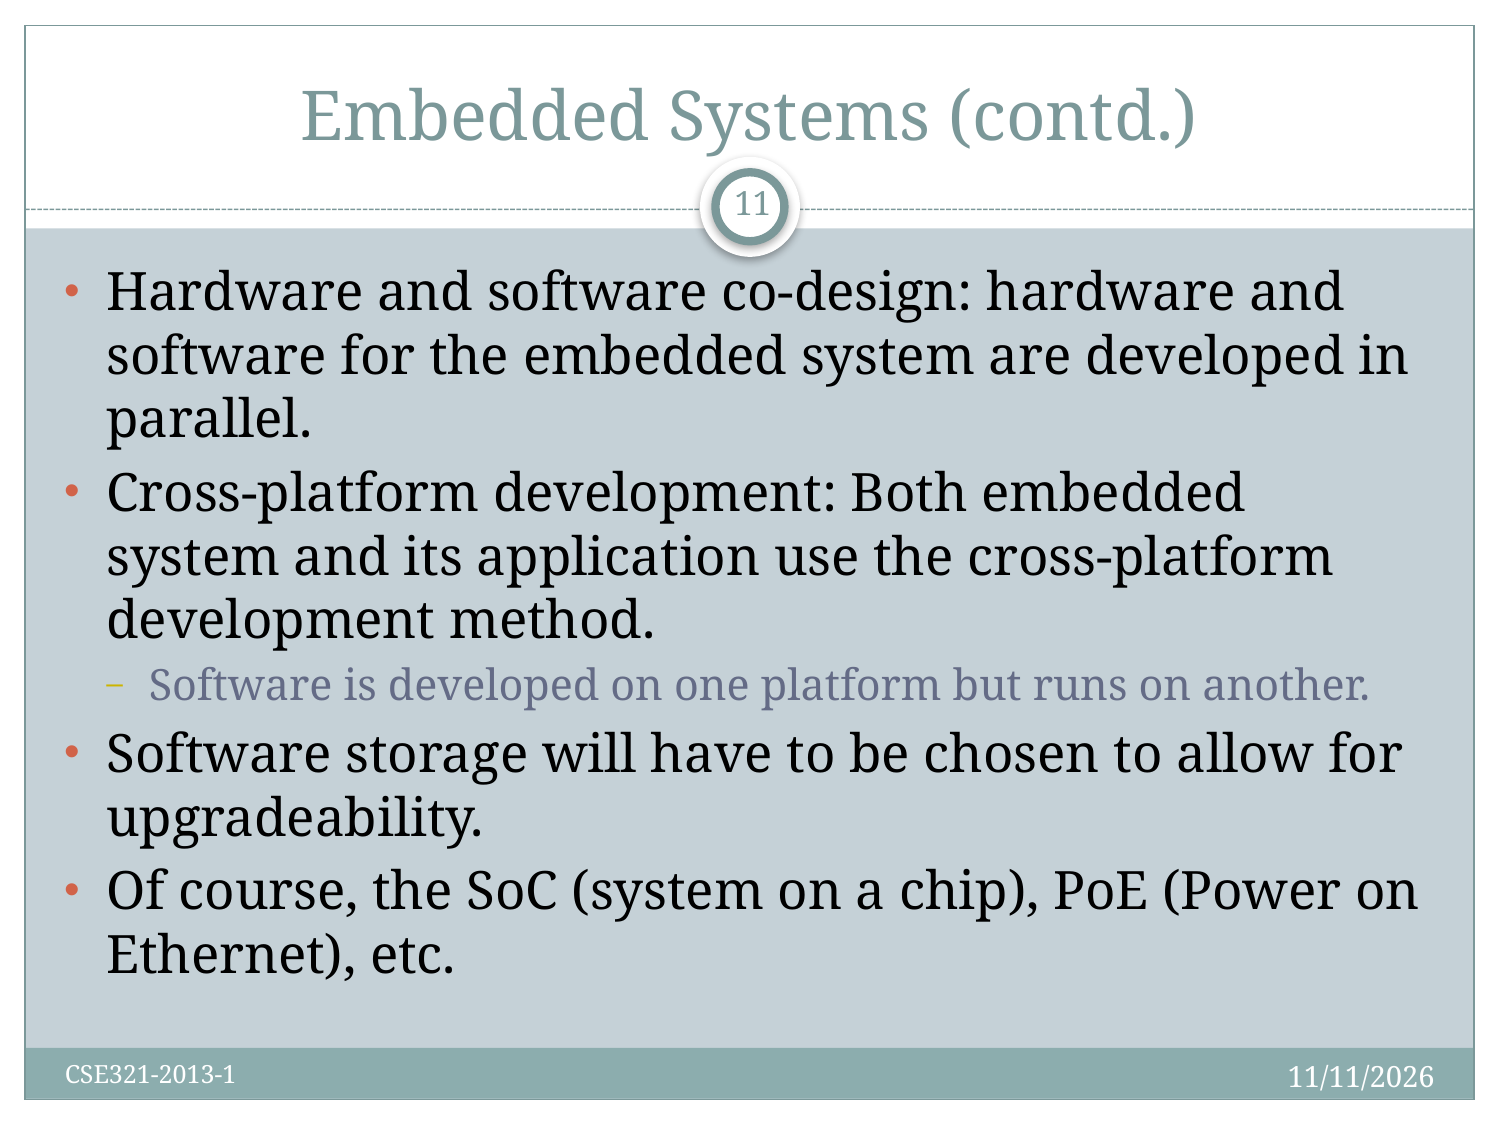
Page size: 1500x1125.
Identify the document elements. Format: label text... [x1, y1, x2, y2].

list Hardware and software co-design: hardware and software for the embedded system are developed in parallel. Cross-platform development: Both embedded system and its application use the cross-platform development method. Software is developed on one platform but runs on another. Software storage will have to be chosen to allow for upgradeability. Of course, the SoC (system on a chip), PoE (Power on Ethernet), etc. [49, 250, 1445, 1001]
footer CSE321-2013-1 [50, 1051, 638, 1112]
title Embedded Systems (contd.) [49, 37, 1450, 162]
slide_number 11 [715, 168, 791, 241]
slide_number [950, 1050, 1450, 1111]
